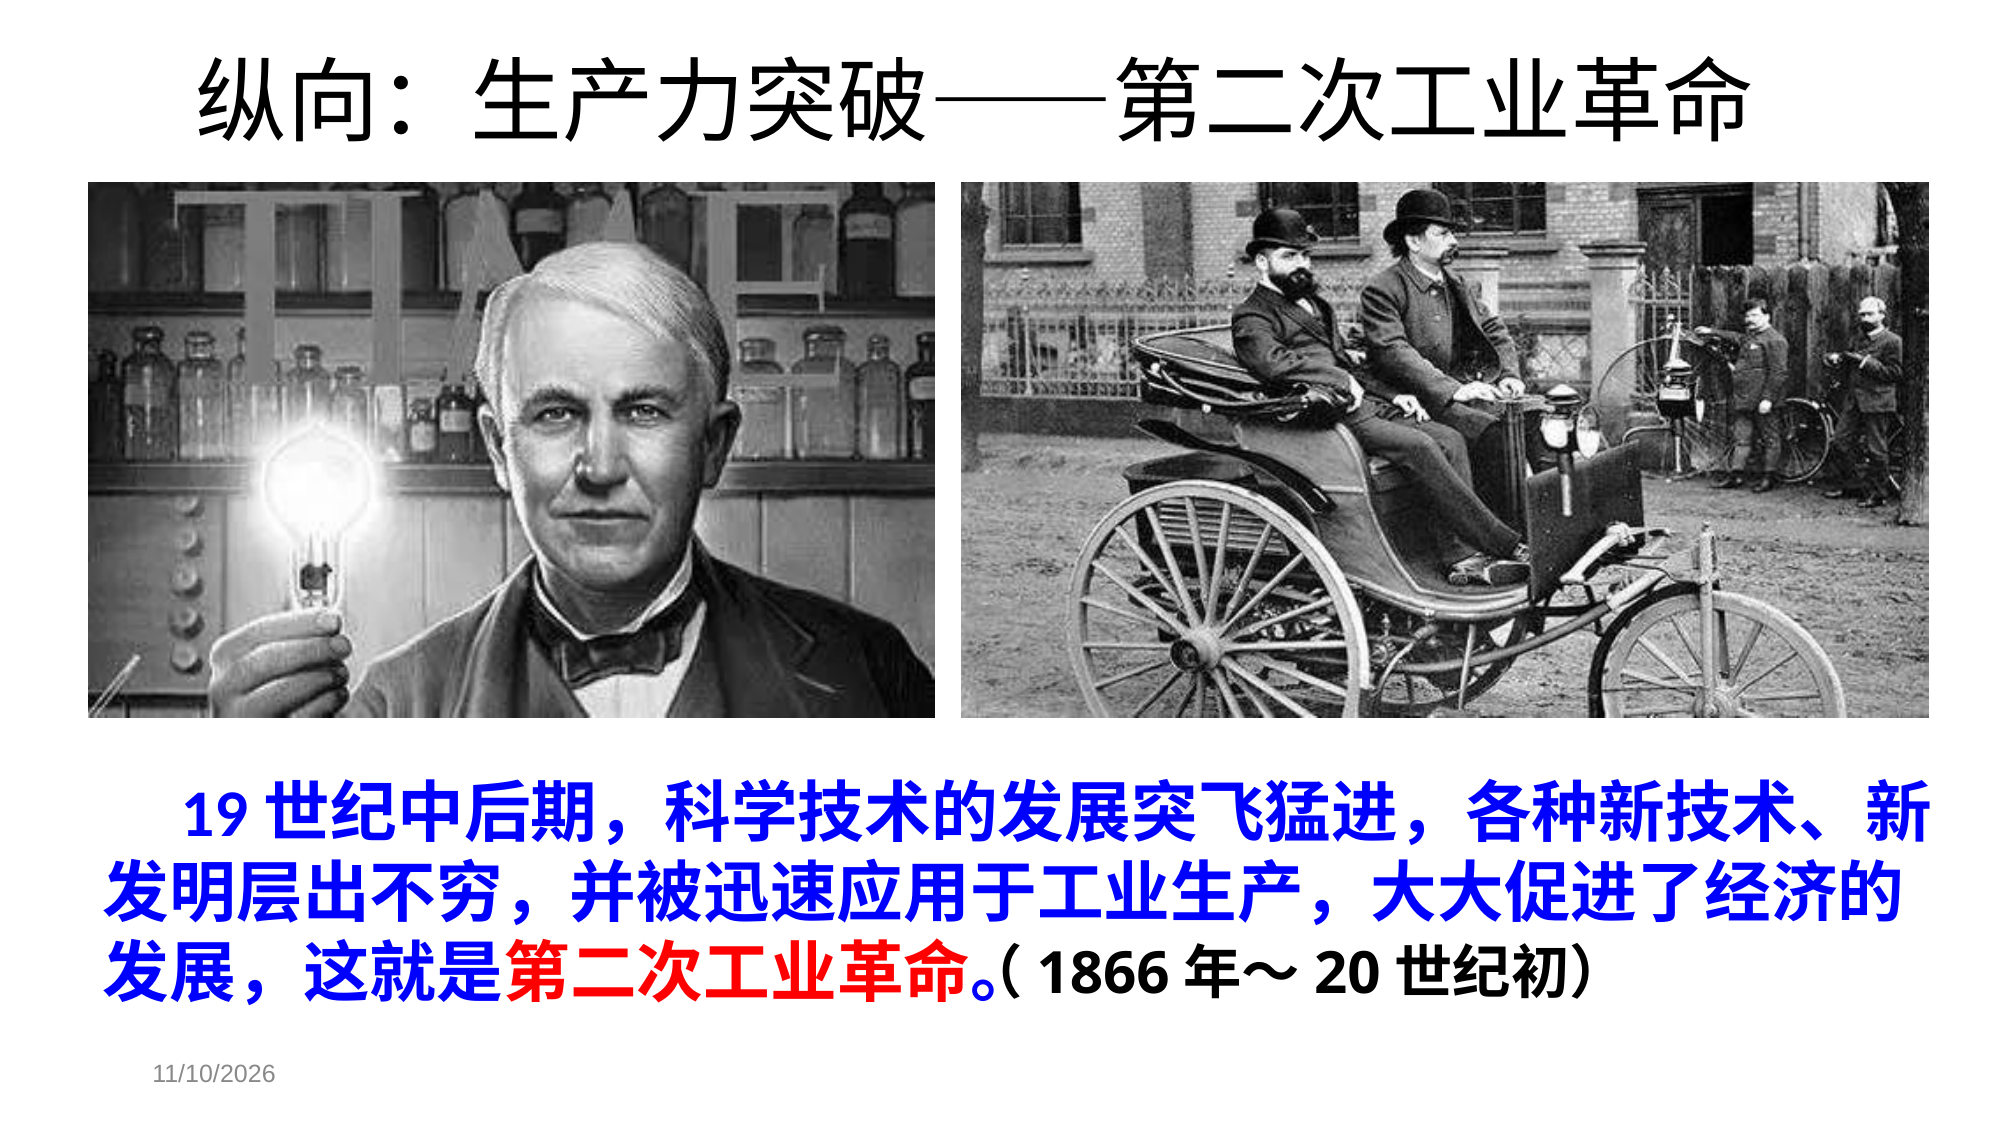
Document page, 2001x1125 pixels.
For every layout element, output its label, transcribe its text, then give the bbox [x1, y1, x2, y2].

picture [88, 182, 935, 718]
picture [961, 182, 1929, 718]
text_box 19世纪中后期，科学技术的发展突飞猛进，各种新技术、新发明层出不穷，并被迅速应用于工业生产，大大促进了经济的发展，这就是第二次工业革命。 [88, 762, 1954, 1018]
text_box （1866年～20世纪初） [949, 927, 1643, 1013]
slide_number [137, 1042, 588, 1103]
text_box 纵向：生产力突破——第二次工业革命 [180, 35, 1878, 160]
